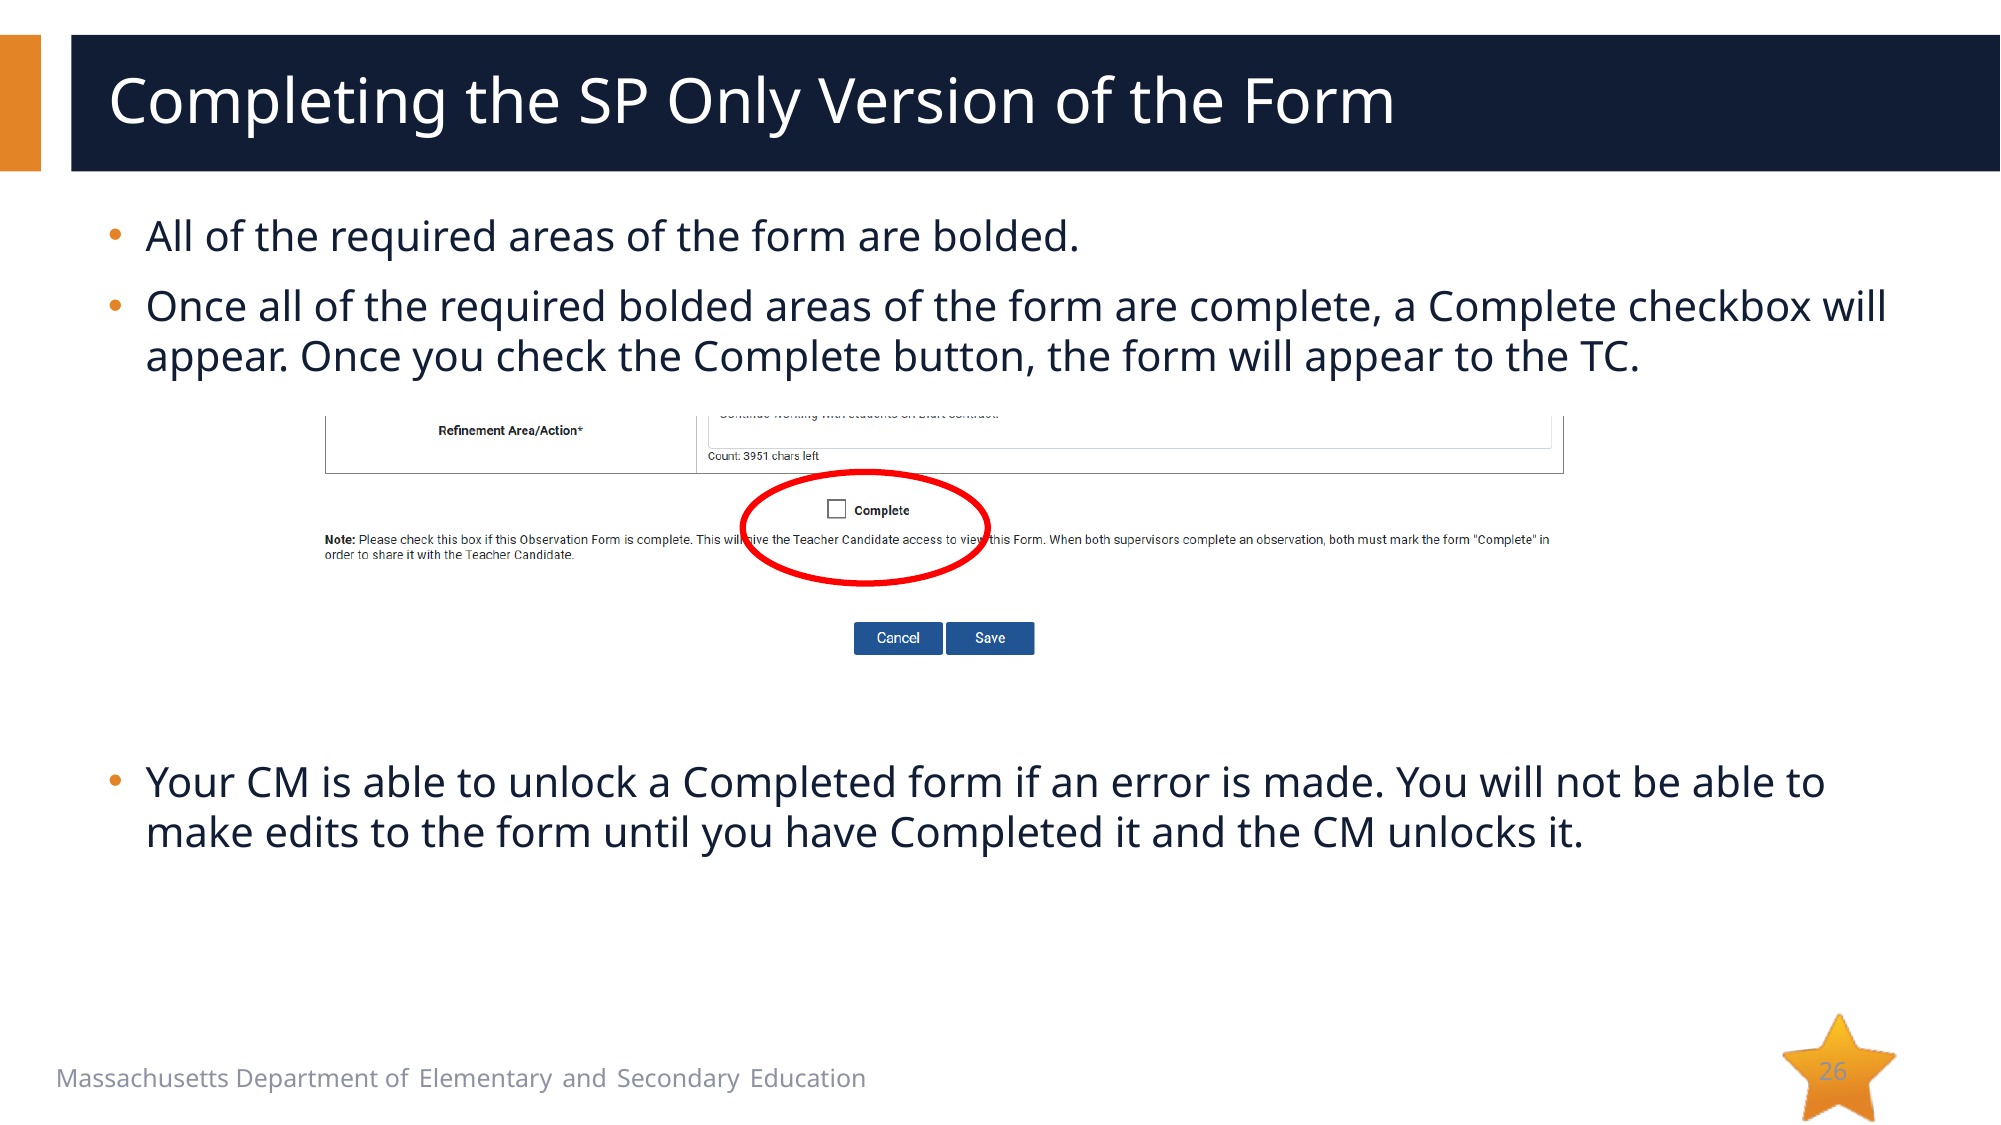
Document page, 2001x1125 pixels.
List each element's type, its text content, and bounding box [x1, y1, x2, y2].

list All of the required areas of the form are bolded. Once all of the required bolded areas of the form are complete, a Complete checkbox will appear. Once you check the Complete button, the form will appear to the TC. Your CM is able to unlock a Completed form if an error is made. You will not be able to make edits to the form until you have Completed it and the CM unlocks it. [93, 201, 1959, 1031]
title Completing the SP Only Version of the Form [93, 47, 1959, 159]
picture [1775, 1031, 1909, 1125]
picture [297, 416, 1638, 711]
slide_number 26 [1412, 1042, 1863, 1103]
